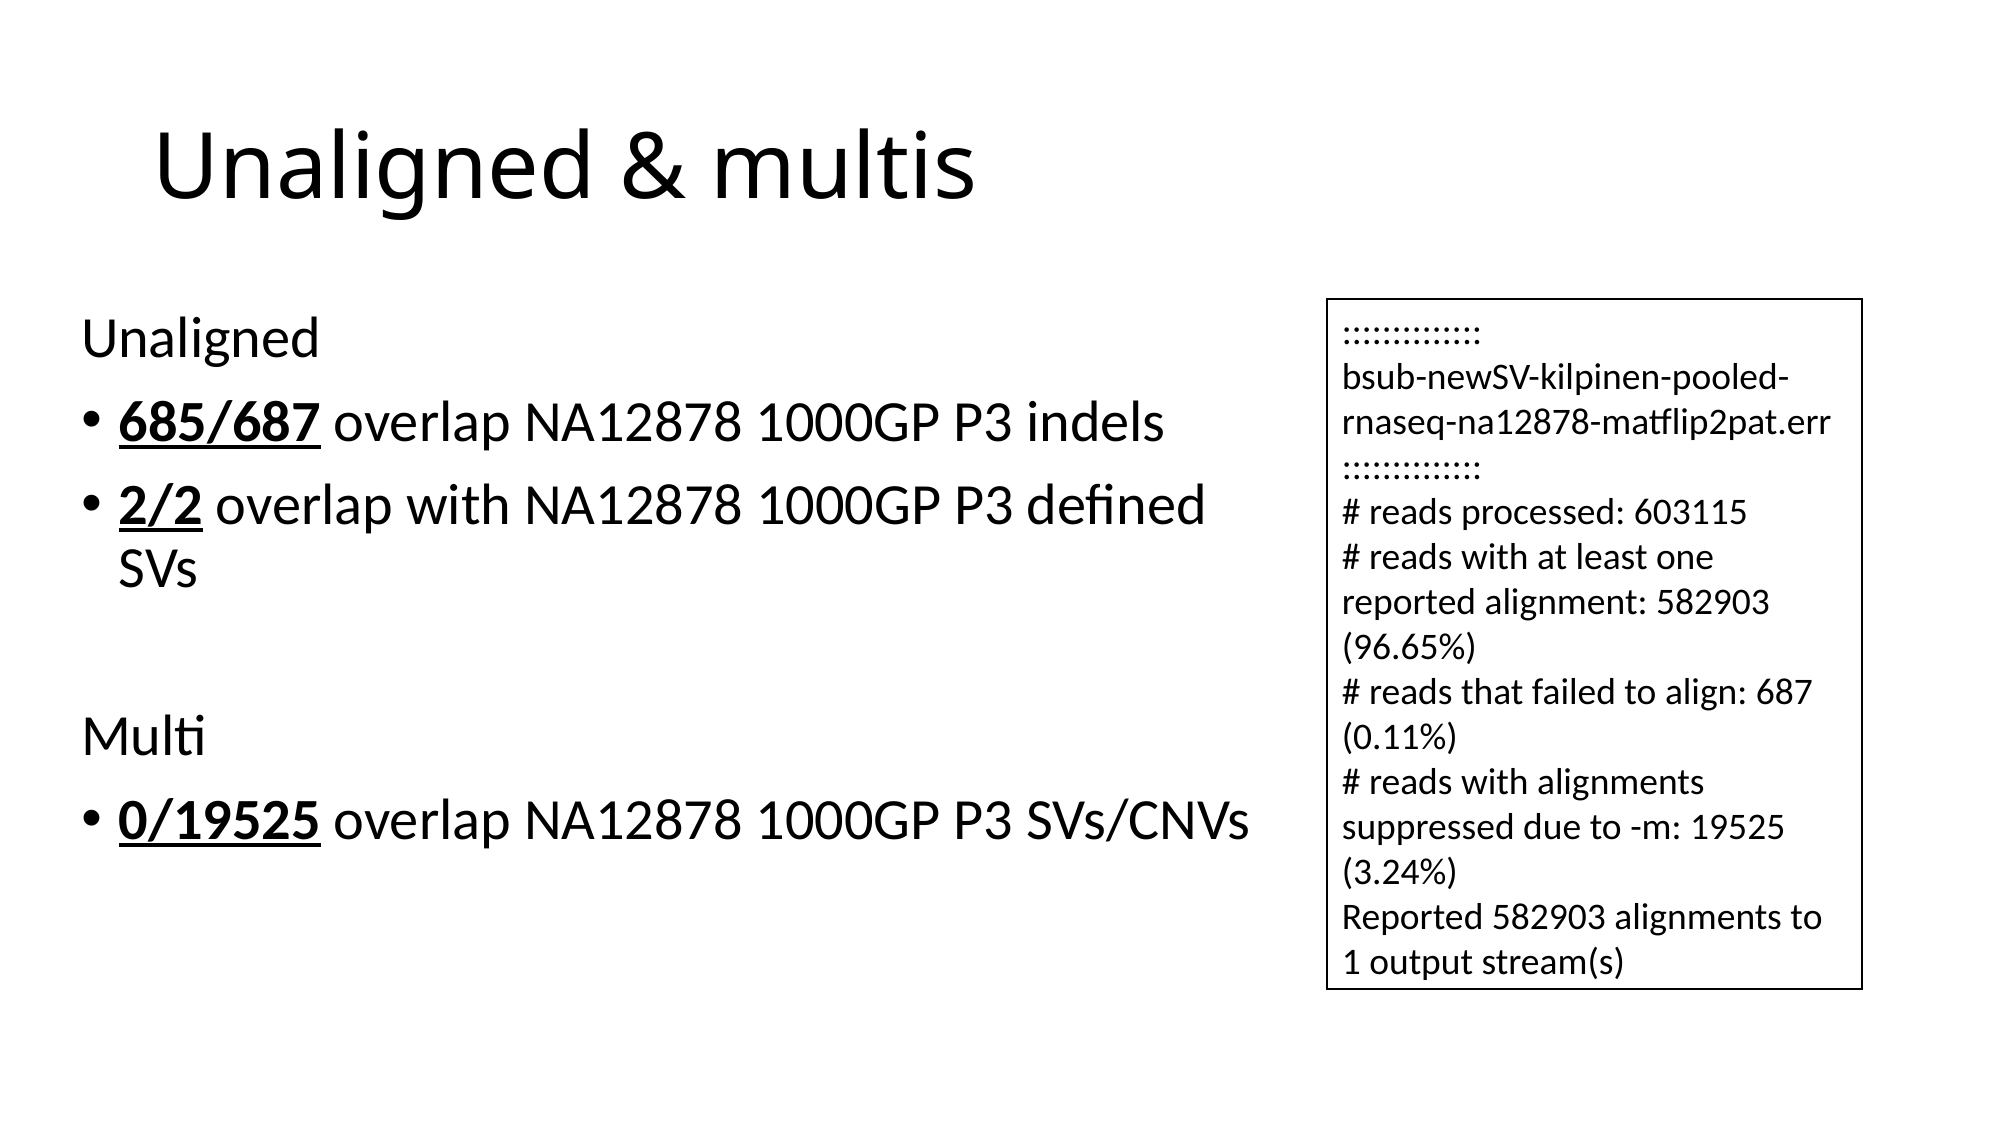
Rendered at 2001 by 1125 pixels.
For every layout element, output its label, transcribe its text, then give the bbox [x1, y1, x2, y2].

list Unaligned 685/687 overlap NA12878 1000GP P3 indels 2/2 overlap with NA12878 1000GP P3 defined SVs Multi 0/19525 overlap NA12878 1000GP P3 SVs/CNVs [66, 299, 1303, 1014]
title Unaligned & multis [137, 59, 1863, 278]
text_box :::::::::::::: bsub-newSV-kilpinen-pooled-rnaseq-na12878-matflip2pat.err :::::::::::::: # reads processed: 603115 # reads with at least one reported alignment: 582903 (96.65%) # reads that failed to align: 687 (0.11%) # reads with alignments suppressed due to -m: 19525 (3.24%) Reported 582903 alignments to 1 output stream(s) [1326, 298, 1863, 990]
